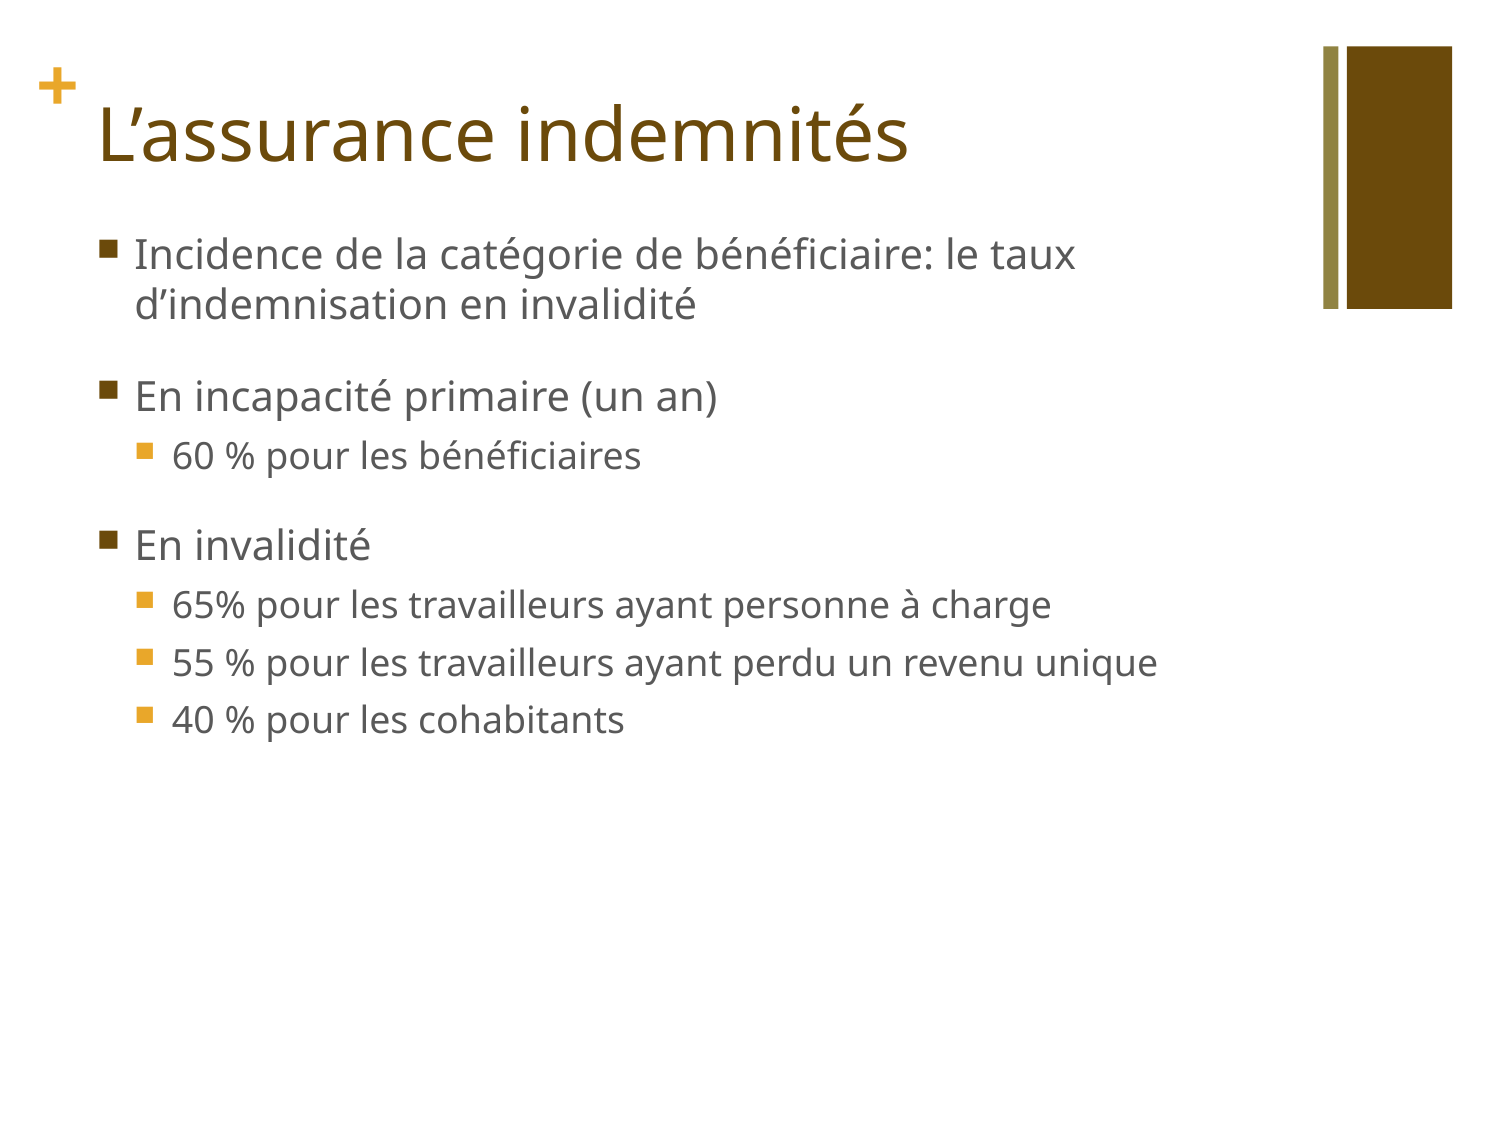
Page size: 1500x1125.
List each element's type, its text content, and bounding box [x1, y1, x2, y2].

list Incidence de la catégorie de bénéficiaire: le taux d’indemnisation en invalidité En incapacité primaire (un an) 60 % pour les bénéficiaires En invalidité 65% pour les travailleurs ayant personne à charge 55 % pour les travailleurs ayant perdu un revenu unique 40 % pour les cohabitants [81, 219, 1322, 1005]
title L’assurance indemnités [81, 79, 1322, 219]
